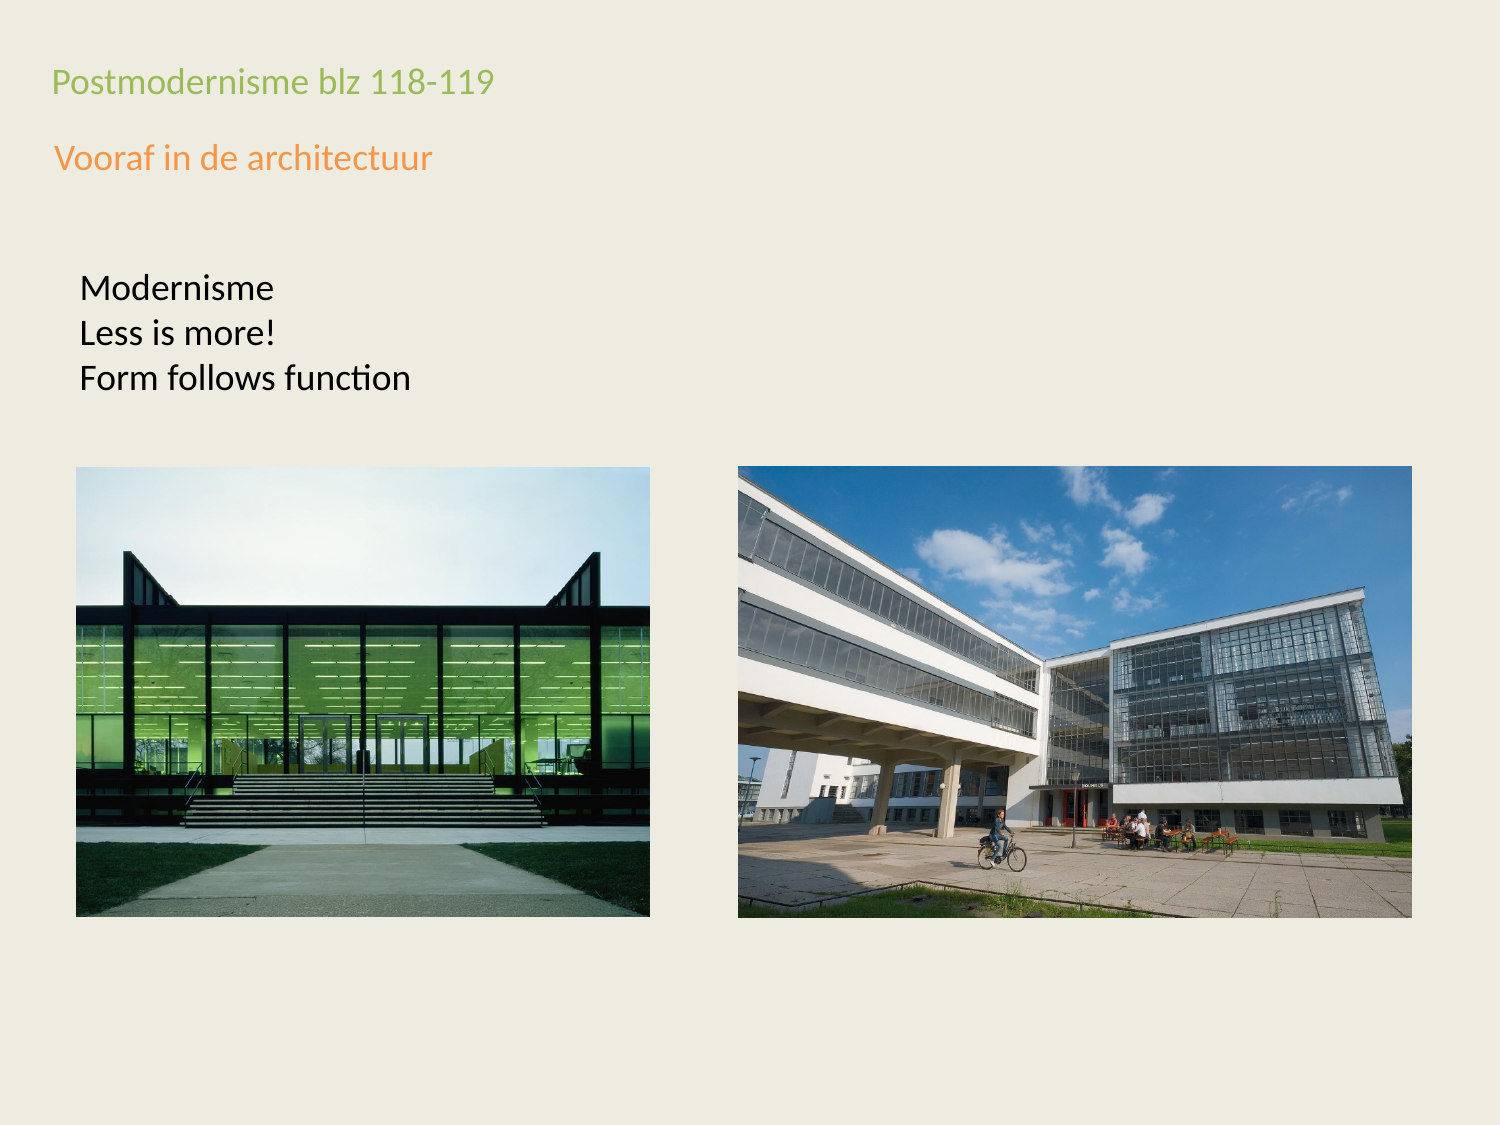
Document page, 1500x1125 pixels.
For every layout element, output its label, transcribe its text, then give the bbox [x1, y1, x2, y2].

picture [76, 467, 651, 918]
text_box Postmodernisme blz 118-119 [36, 49, 1089, 155]
picture [737, 466, 1412, 919]
text_box Modernisme Less is more! Form follows function [64, 255, 928, 496]
text_box Vooraf in de architectuur [39, 125, 625, 185]
